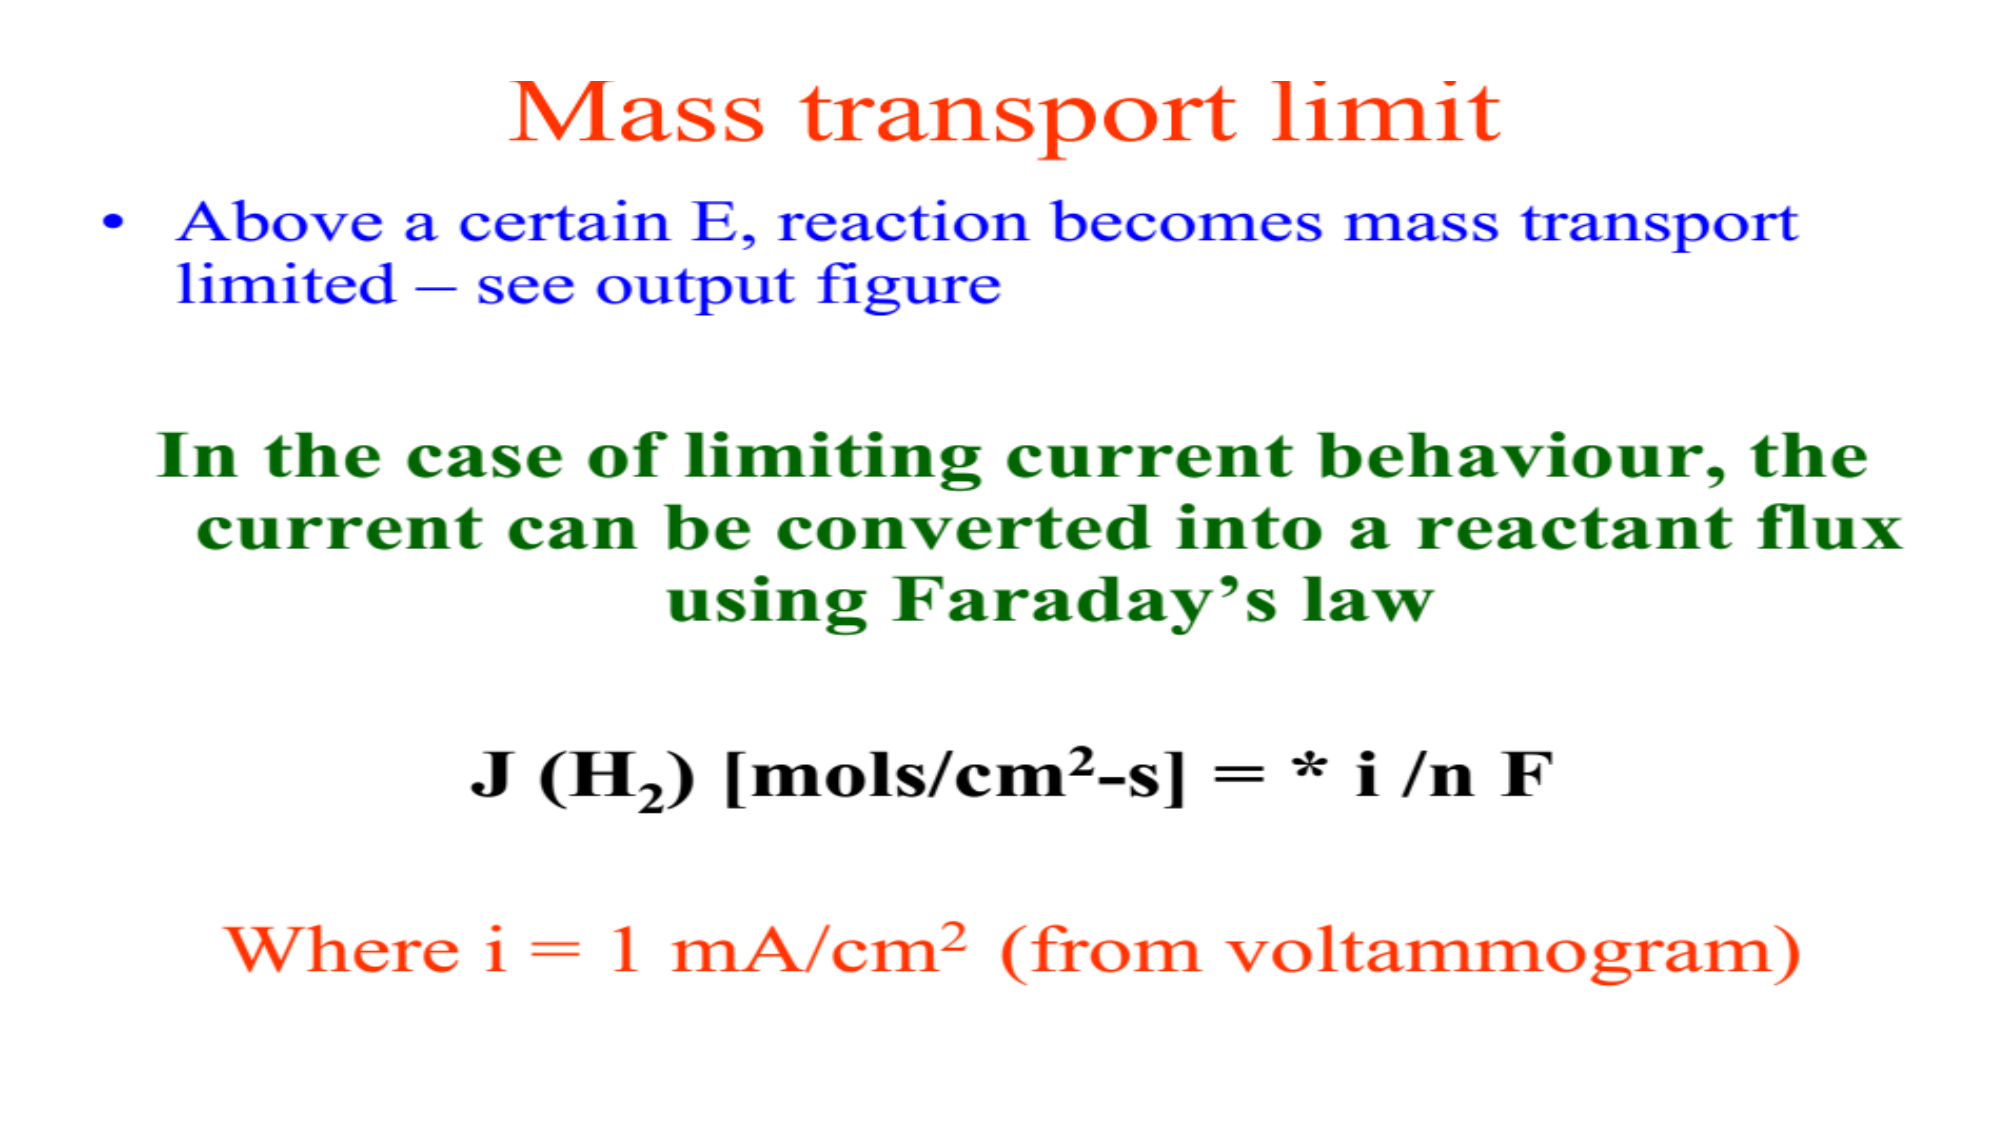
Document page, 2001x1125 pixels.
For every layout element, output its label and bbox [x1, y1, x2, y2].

picture [28, 81, 2000, 1020]
